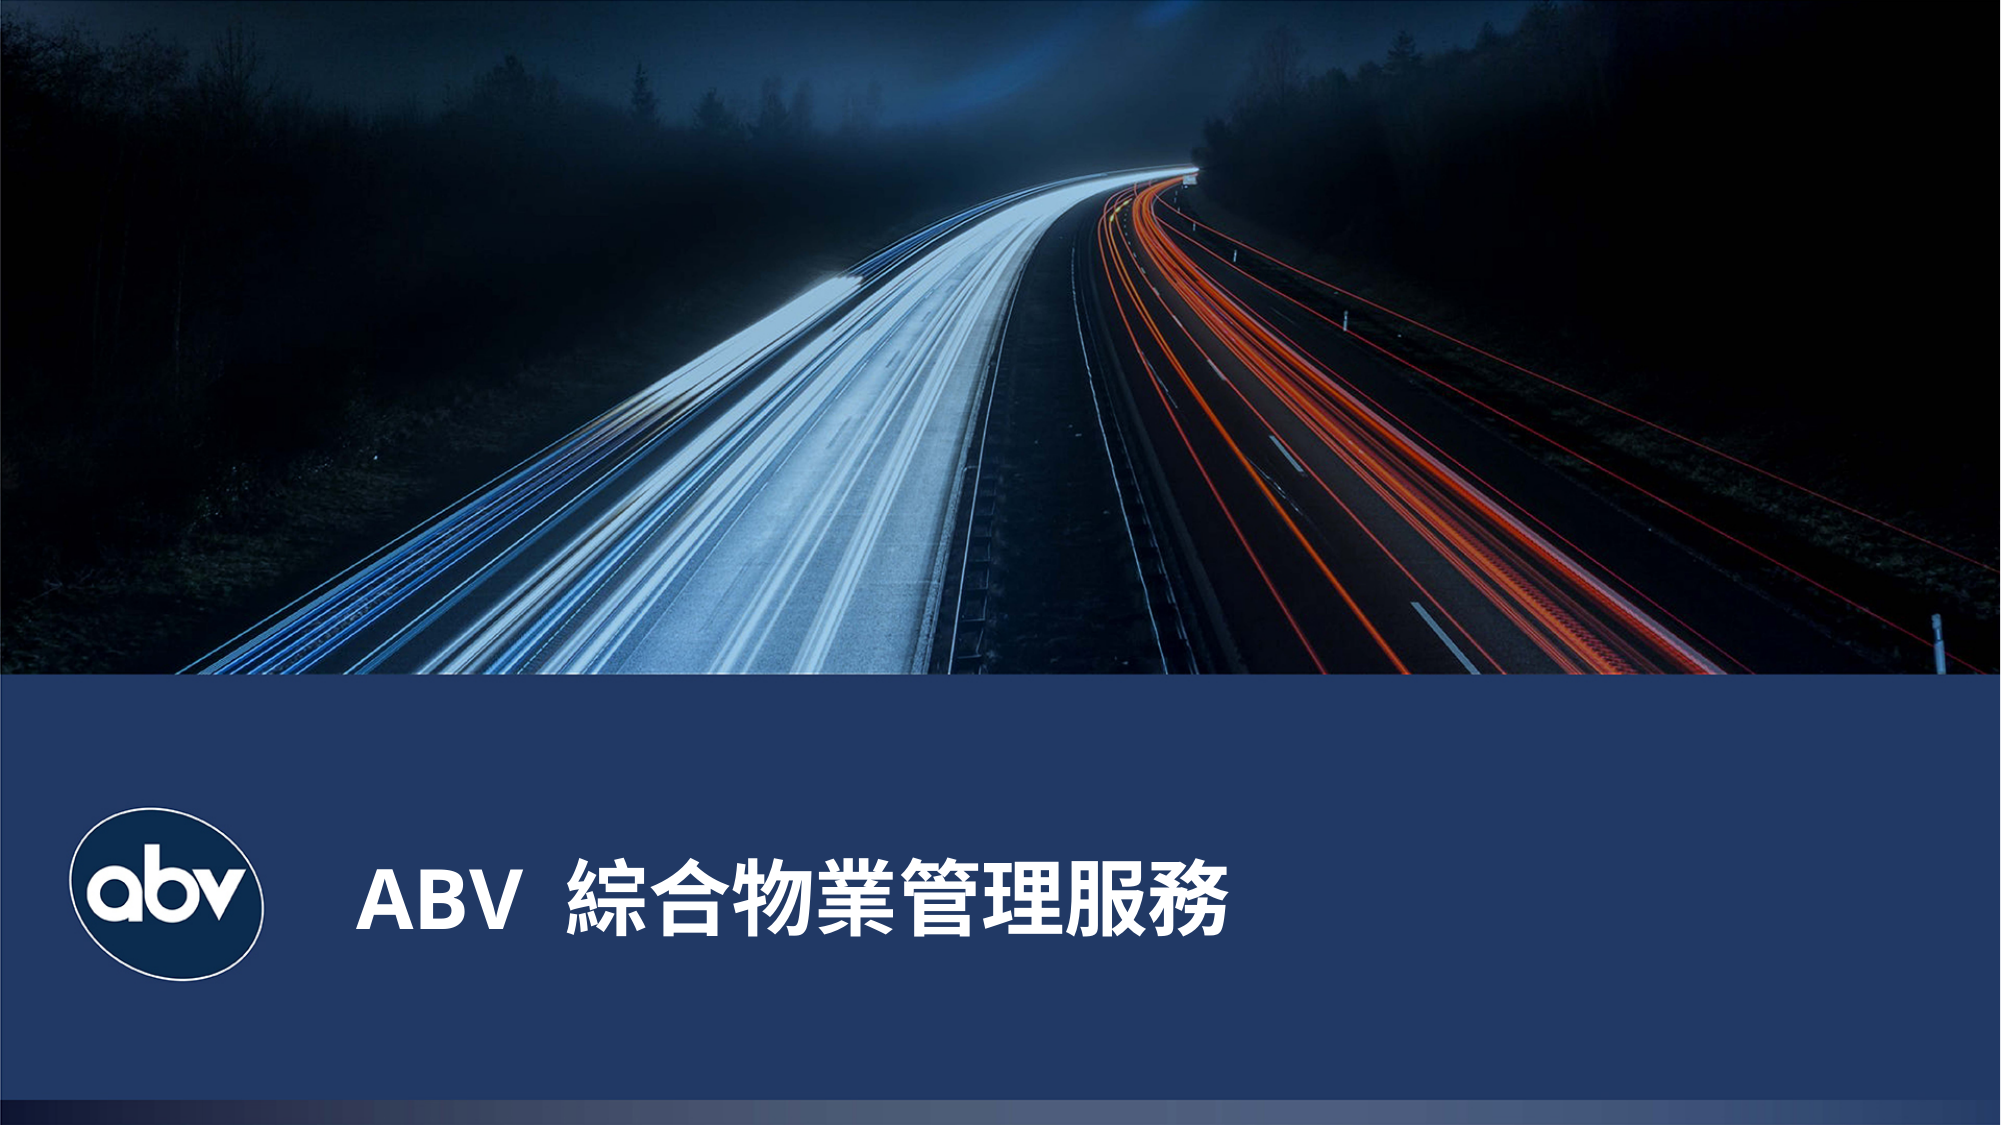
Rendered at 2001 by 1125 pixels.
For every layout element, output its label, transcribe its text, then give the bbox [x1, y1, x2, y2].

text_box ABV 綜合物業管理服務 [340, 861, 1282, 943]
picture [0, 0, 2001, 1125]
